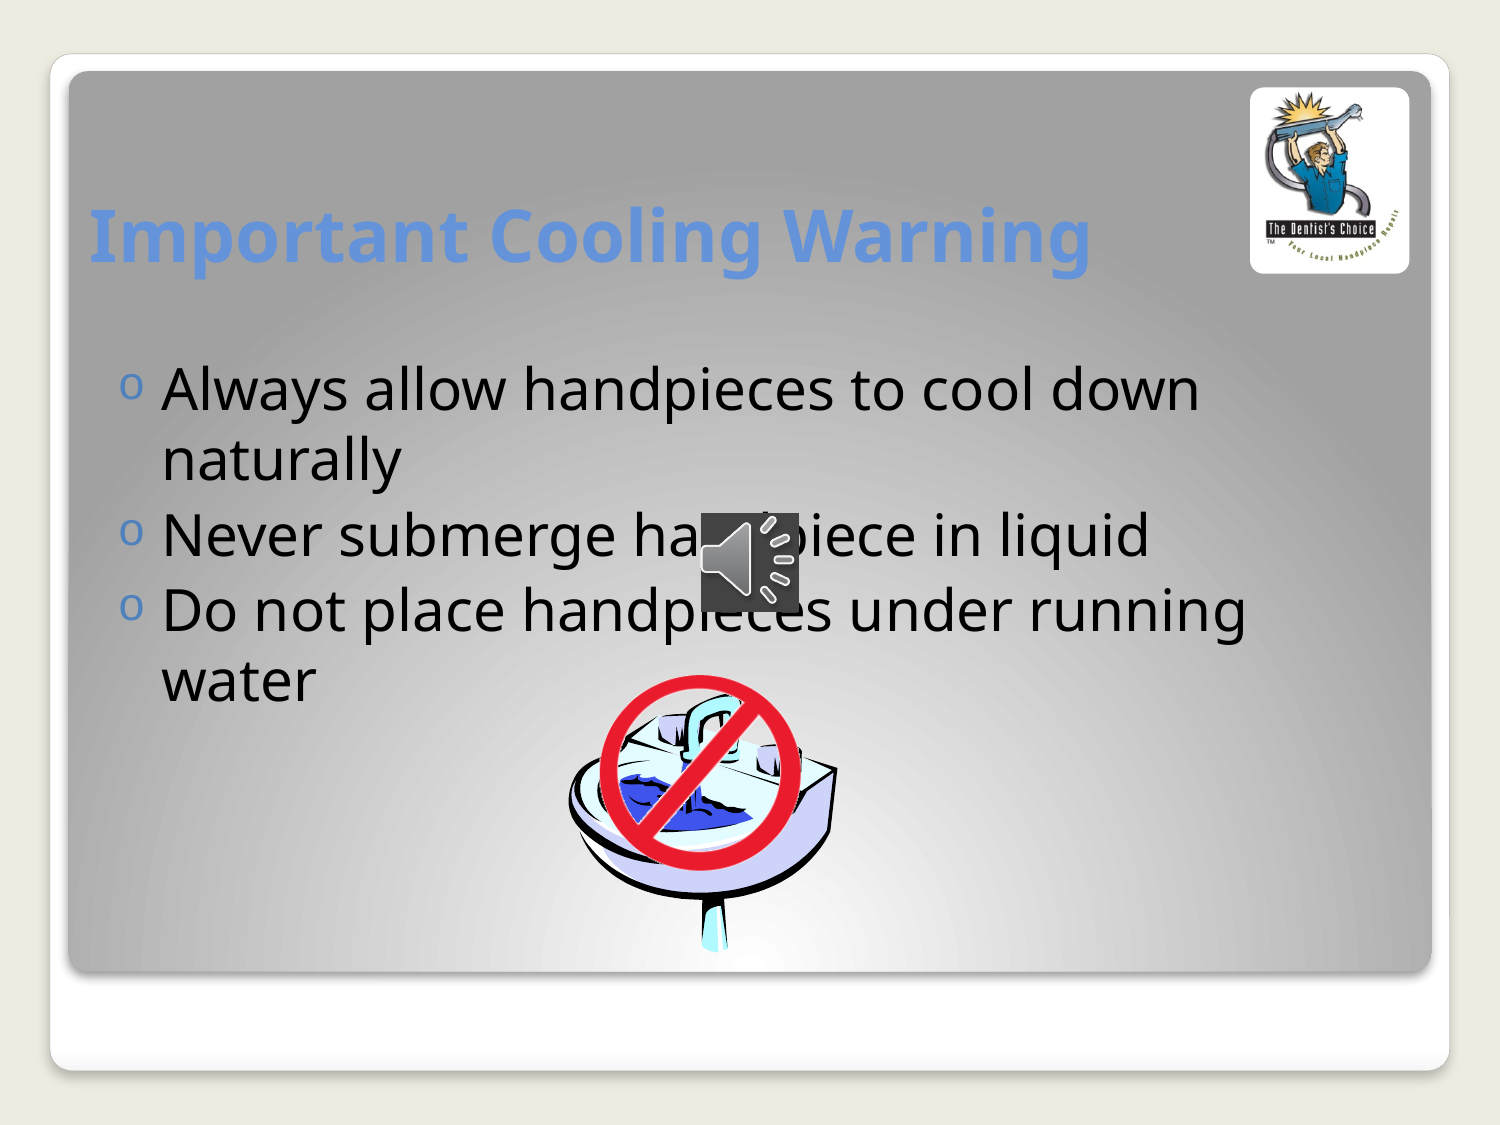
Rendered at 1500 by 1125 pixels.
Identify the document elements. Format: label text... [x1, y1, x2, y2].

title Important Cooling Warning [75, 112, 1248, 285]
picture [699, 512, 801, 613]
picture [549, 649, 838, 953]
title Important Cooling Warning [1411, 112, 1418, 285]
picture [1249, 87, 1410, 274]
list Always allow handpieces to cool down naturally Never submerge handpiece in liquid Do not place handpieces under running water [87, 337, 1430, 876]
